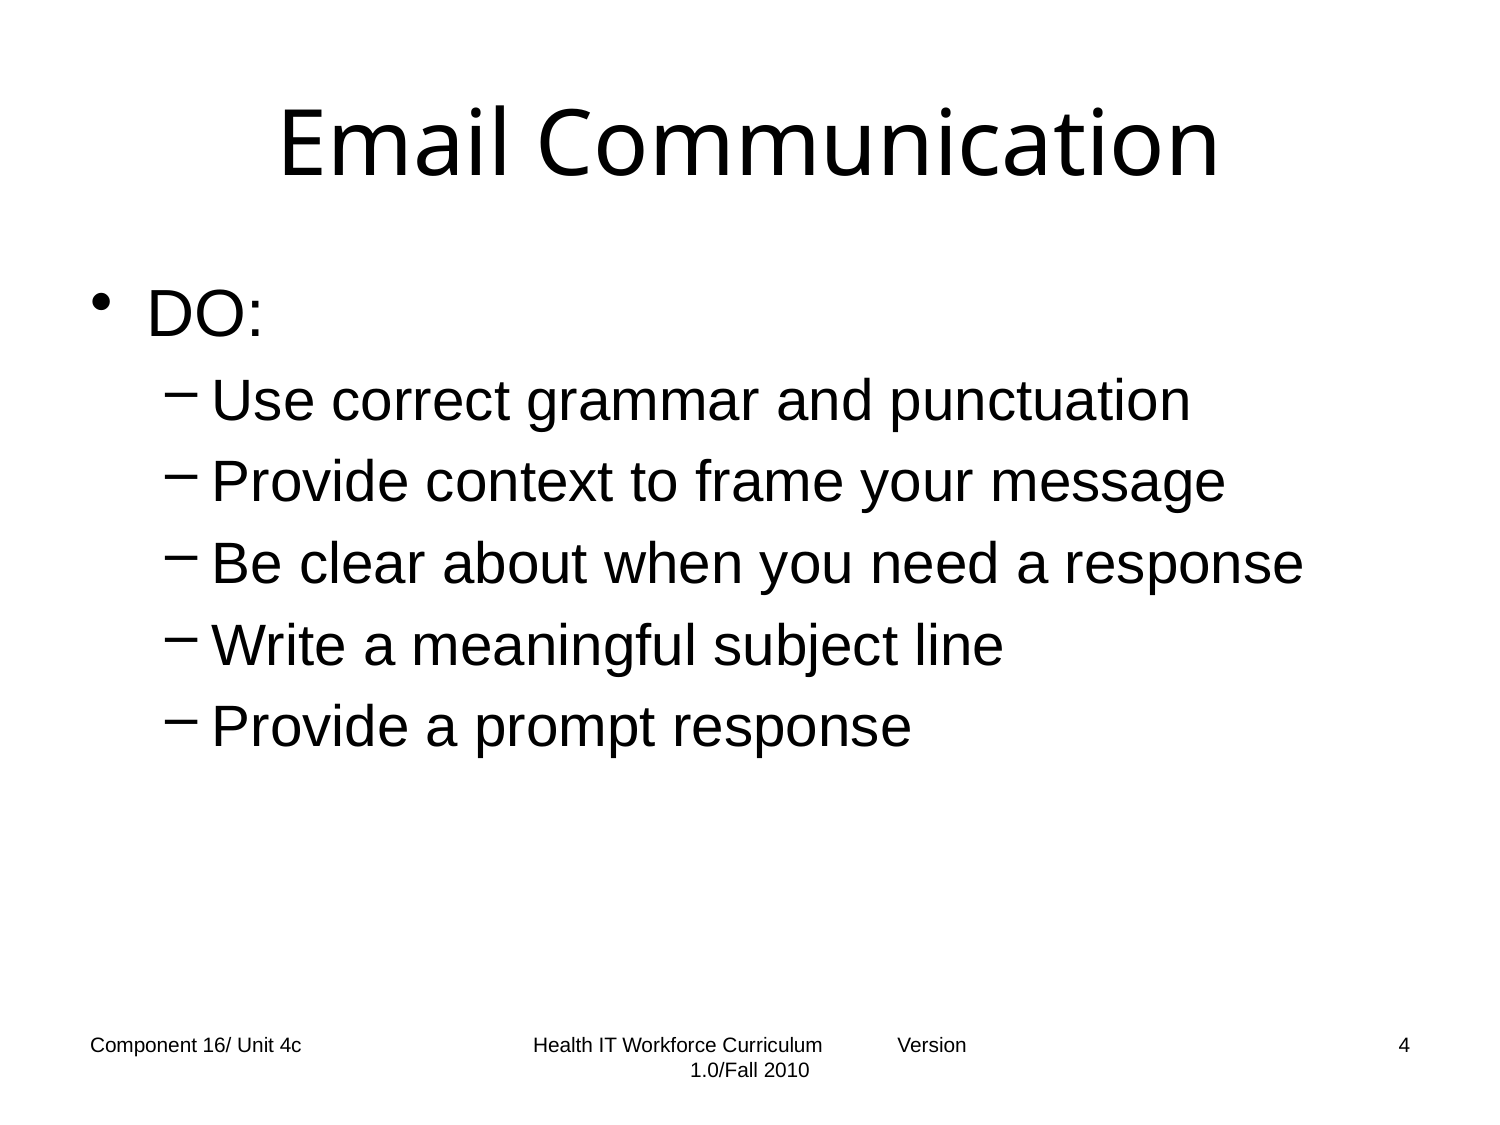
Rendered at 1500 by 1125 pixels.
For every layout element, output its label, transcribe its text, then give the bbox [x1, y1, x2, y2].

slide_number Component 16/ Unit 4c [74, 1024, 426, 1103]
list DO: Use correct grammar and punctuation Provide context to frame your message Be clear about when you need a response Write a meaningful subject line Provide a prompt response [74, 262, 1426, 1006]
slide_number 4 [1074, 1024, 1426, 1103]
footer Health IT Workforce Curriculum Version 1.0/Fall 2010 [512, 1024, 988, 1103]
title Email Communication [74, 44, 1426, 233]
